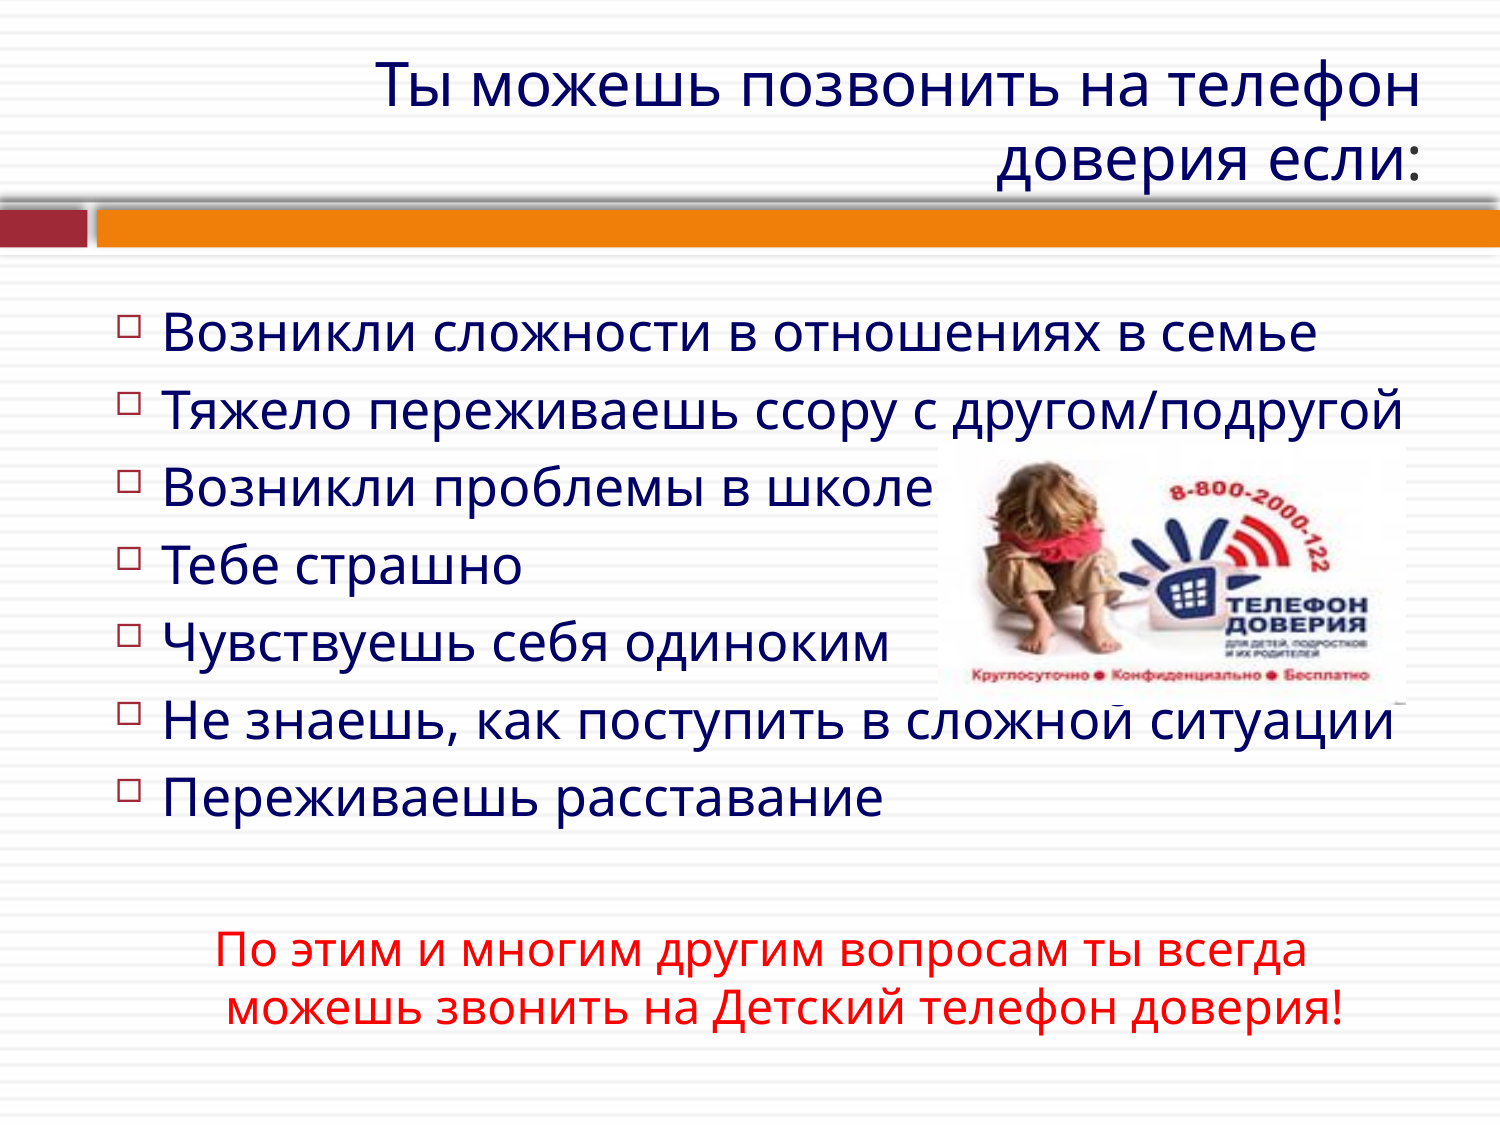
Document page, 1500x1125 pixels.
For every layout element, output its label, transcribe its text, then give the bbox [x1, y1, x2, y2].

picture [938, 444, 1406, 705]
title Ты можешь позвонить на телефон доверия если: [100, 37, 1438, 200]
list Возникли сложности в отношениях в семье Тяжело переживаешь ссору с другом/подругой Возникли проблемы в школе Тебе страшно Чувствуешь себя одиноким Не знаешь, как поступить в сложной ситуации Переживаешь расставание По этим и многим другим вопросам ты всегда можешь звонить на Детский телефон доверия! [100, 290, 1424, 1099]
